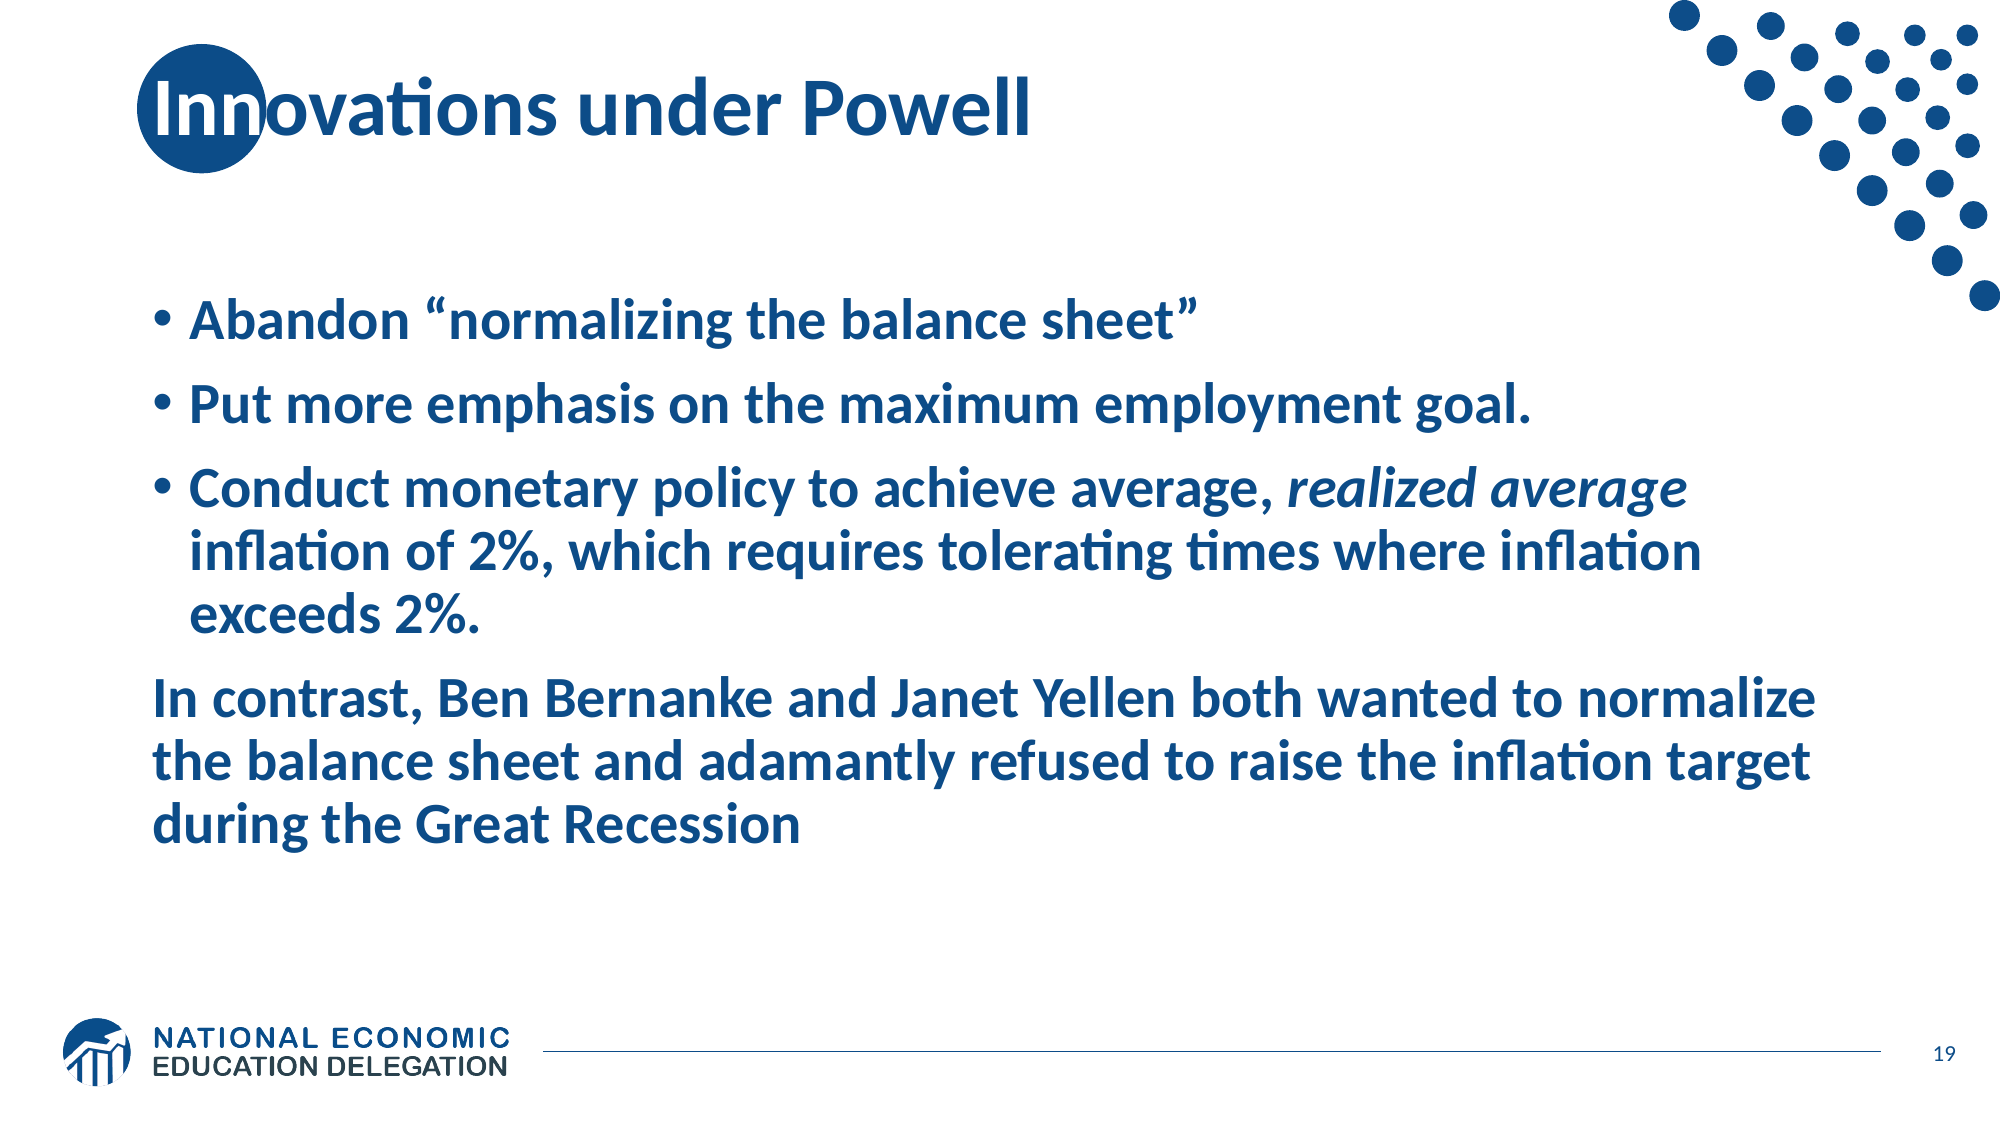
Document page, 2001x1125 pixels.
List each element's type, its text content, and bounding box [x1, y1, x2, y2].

list Abandon “normalizing the balance sheet” Put more emphasis on the maximum employment goal. Conduct monetary policy to achieve average, realized average inflation of 2%, which requires tolerating times where inflation exceeds 2%. In contrast, Ben Bernanke and Janet Yellen both wanted to normalize the balance sheet and adamantly refused to raise the inflation target during the Great Recession [137, 257, 1863, 972]
title Innovations under Powell [137, 0, 1863, 218]
slide_number 19 [1521, 1022, 1972, 1082]
picture [55, 1013, 520, 1091]
